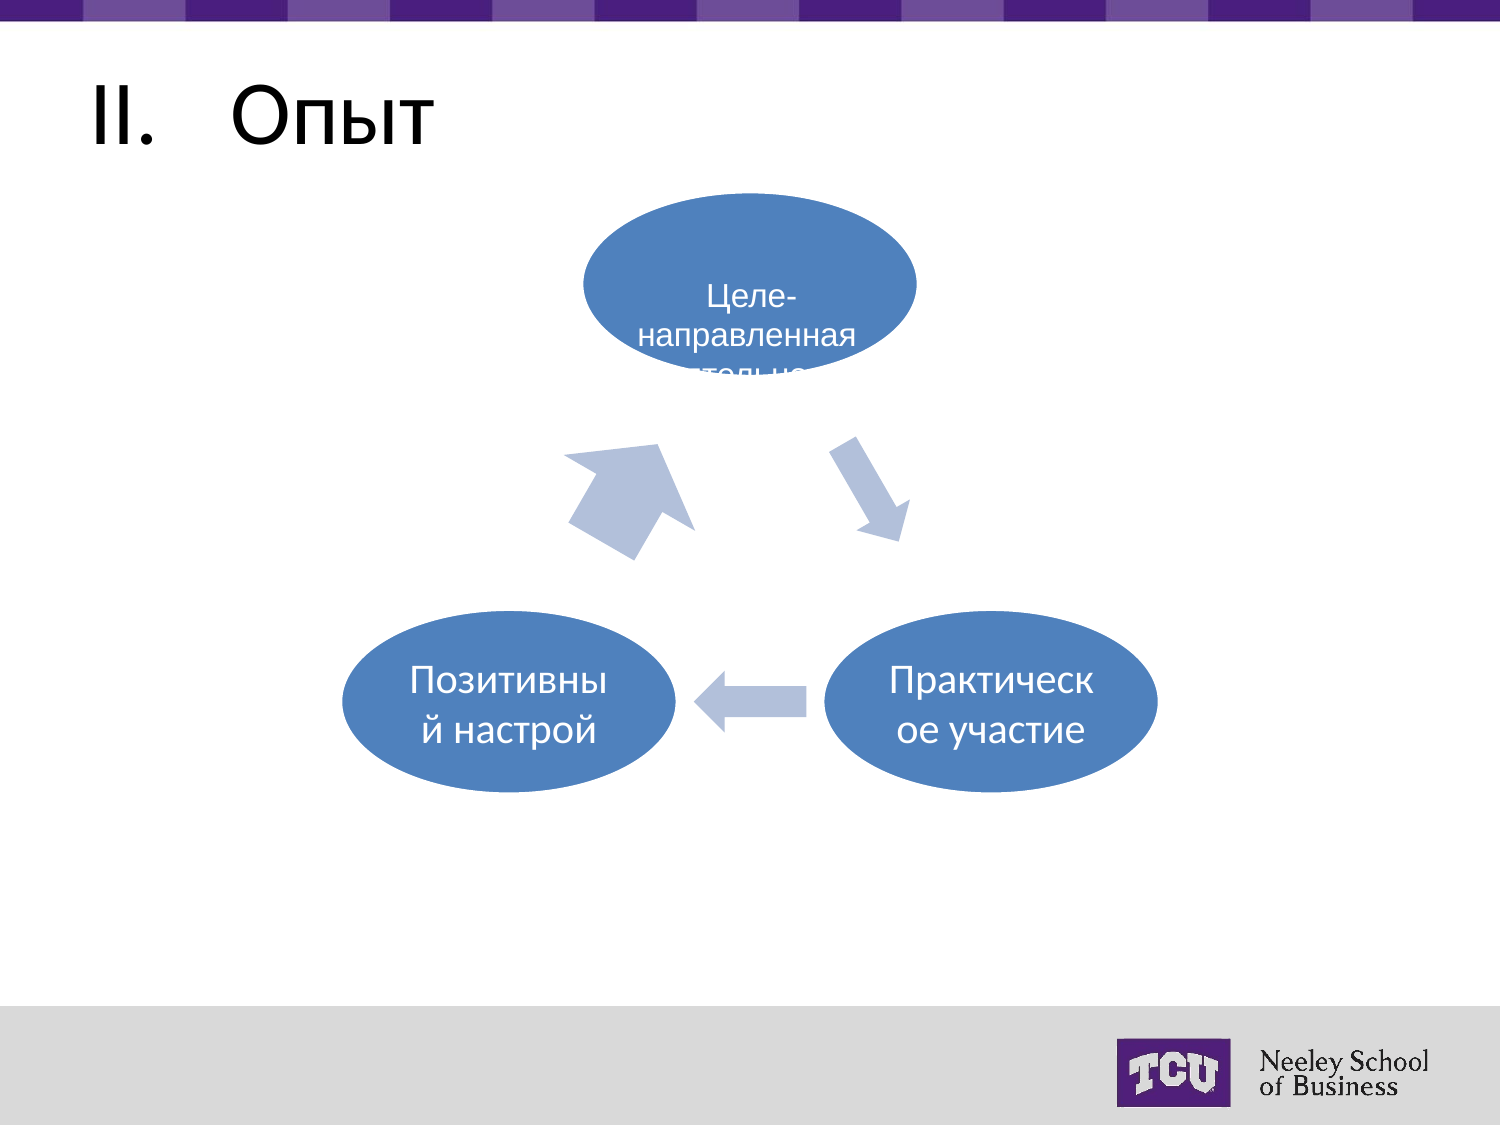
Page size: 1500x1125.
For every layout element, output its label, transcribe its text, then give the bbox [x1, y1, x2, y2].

picture [0, 0, 1500, 44]
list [74, 190, 1426, 934]
title Опыт [75, 45, 1425, 190]
picture [1091, 1012, 1453, 1125]
